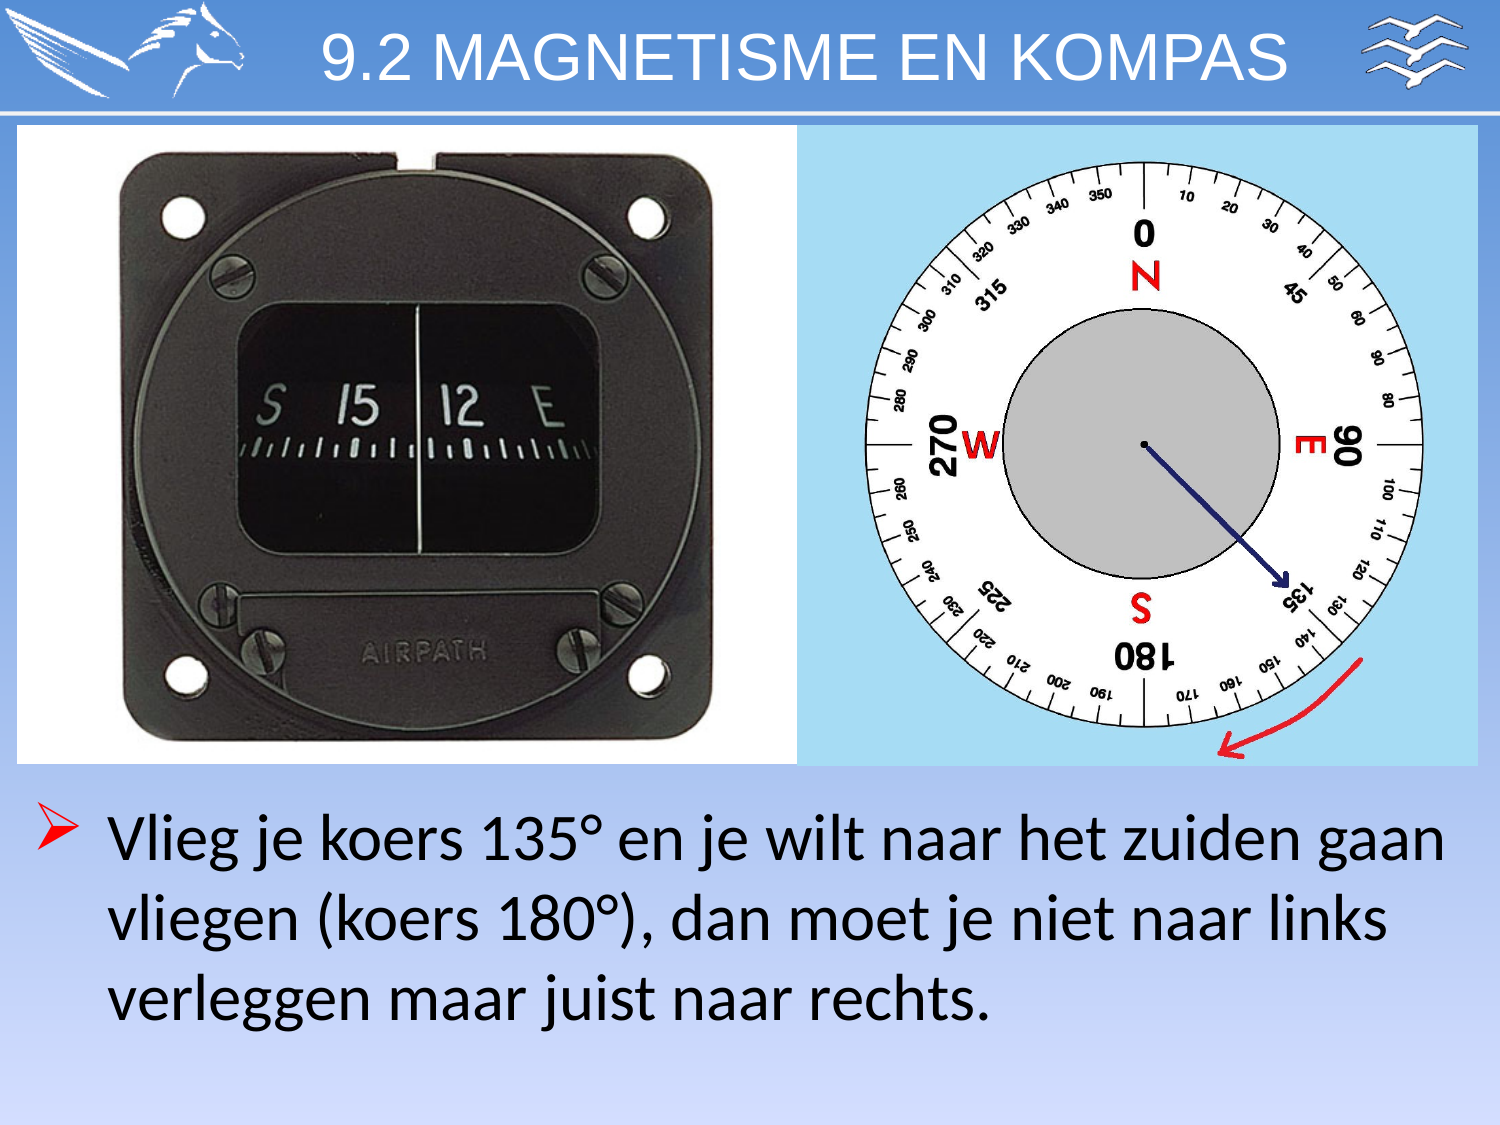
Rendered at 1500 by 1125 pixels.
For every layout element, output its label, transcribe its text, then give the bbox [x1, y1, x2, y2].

text_box [782, 112, 1500, 172]
text_box 9.2 MAGNETISME EN KOMPAS [305, 5, 1306, 101]
picture [17, 125, 1479, 767]
picture [0, 0, 255, 108]
picture [1359, 1, 1473, 103]
text_box Vlieg je koers 135° en je wilt naar het zuiden gaan vliegen (koers 180°), dan moet je niet naar links verleggen maar juist naar rechts. [17, 786, 1483, 1042]
